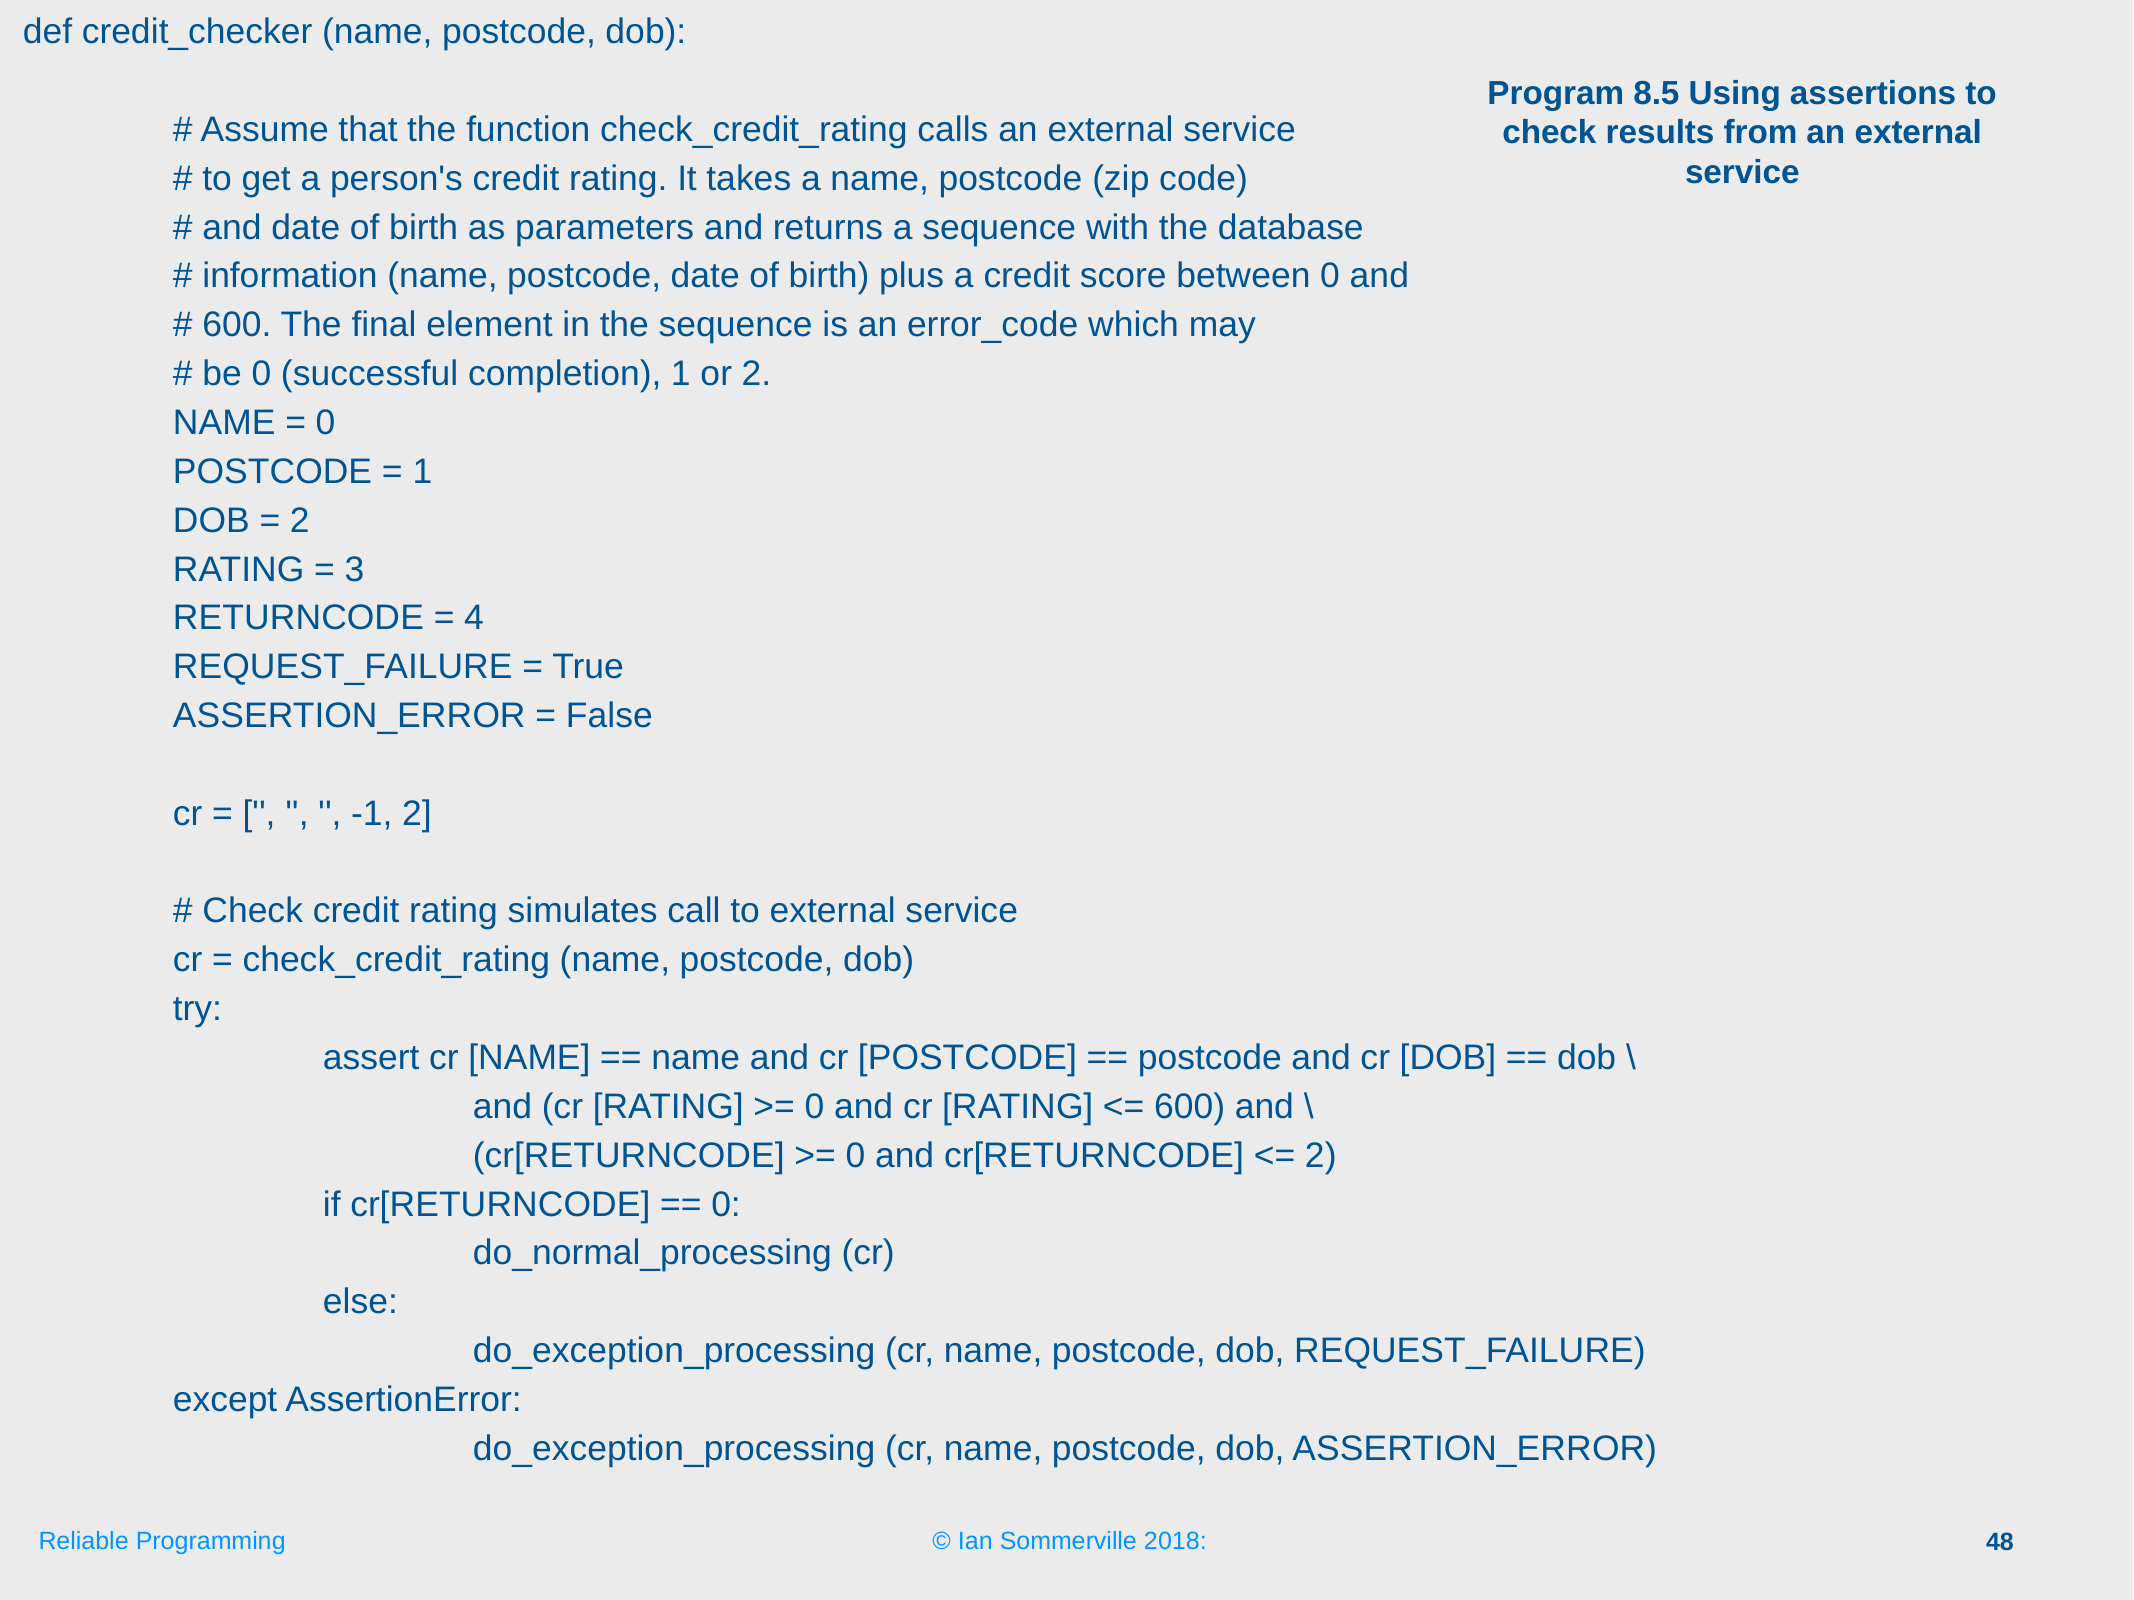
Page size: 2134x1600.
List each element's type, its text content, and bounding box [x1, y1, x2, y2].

title Program 8.5 Using assertions to check results from an external service [1474, 28, 2011, 233]
list def credit_checker (name, postcode, dob): # Assume that the function check_credit_rating calls an external service # to get a person's credit rating. It takes a name, postcode (zip code) # and date of birth as parameters and returns a sequence with the database # information (name, postcode, date of birth) plus a credit score between 0 and # 600. The final element in the sequence is an error_code which may # be 0 (successful completion), 1 or 2. NAME = 0 POSTCODE = 1 DOB = 2 RATING = 3 RETURNCODE = 4 REQUEST_FAILURE = True ASSERTION_ERROR = False cr = ['', '', '', -1, 2] # Check credit rating simulates call to external service cr = check_credit_rating (name, postcode, dob) try: assert cr [NAME] == name and cr [POSTCODE] == postcode and cr [DOB] == dob \ and (cr [RATING] >= 0 and cr [RATING] <= 600) and \ (cr[RETURNCODE] >= 0 and cr[RETURNCODE] <= 2) if cr[RETURNCODE] == 0: do_normal_processing (cr) else: do_exception_processing (cr, name, postcode, dob, REQUEST_FAILURE) except AssertionError: do_exception_processing (cr, name, postcode, dob, ASSERTION_ERROR) [14, 0, 2120, 1484]
slide_number 48 [1962, 1516, 2023, 1563]
